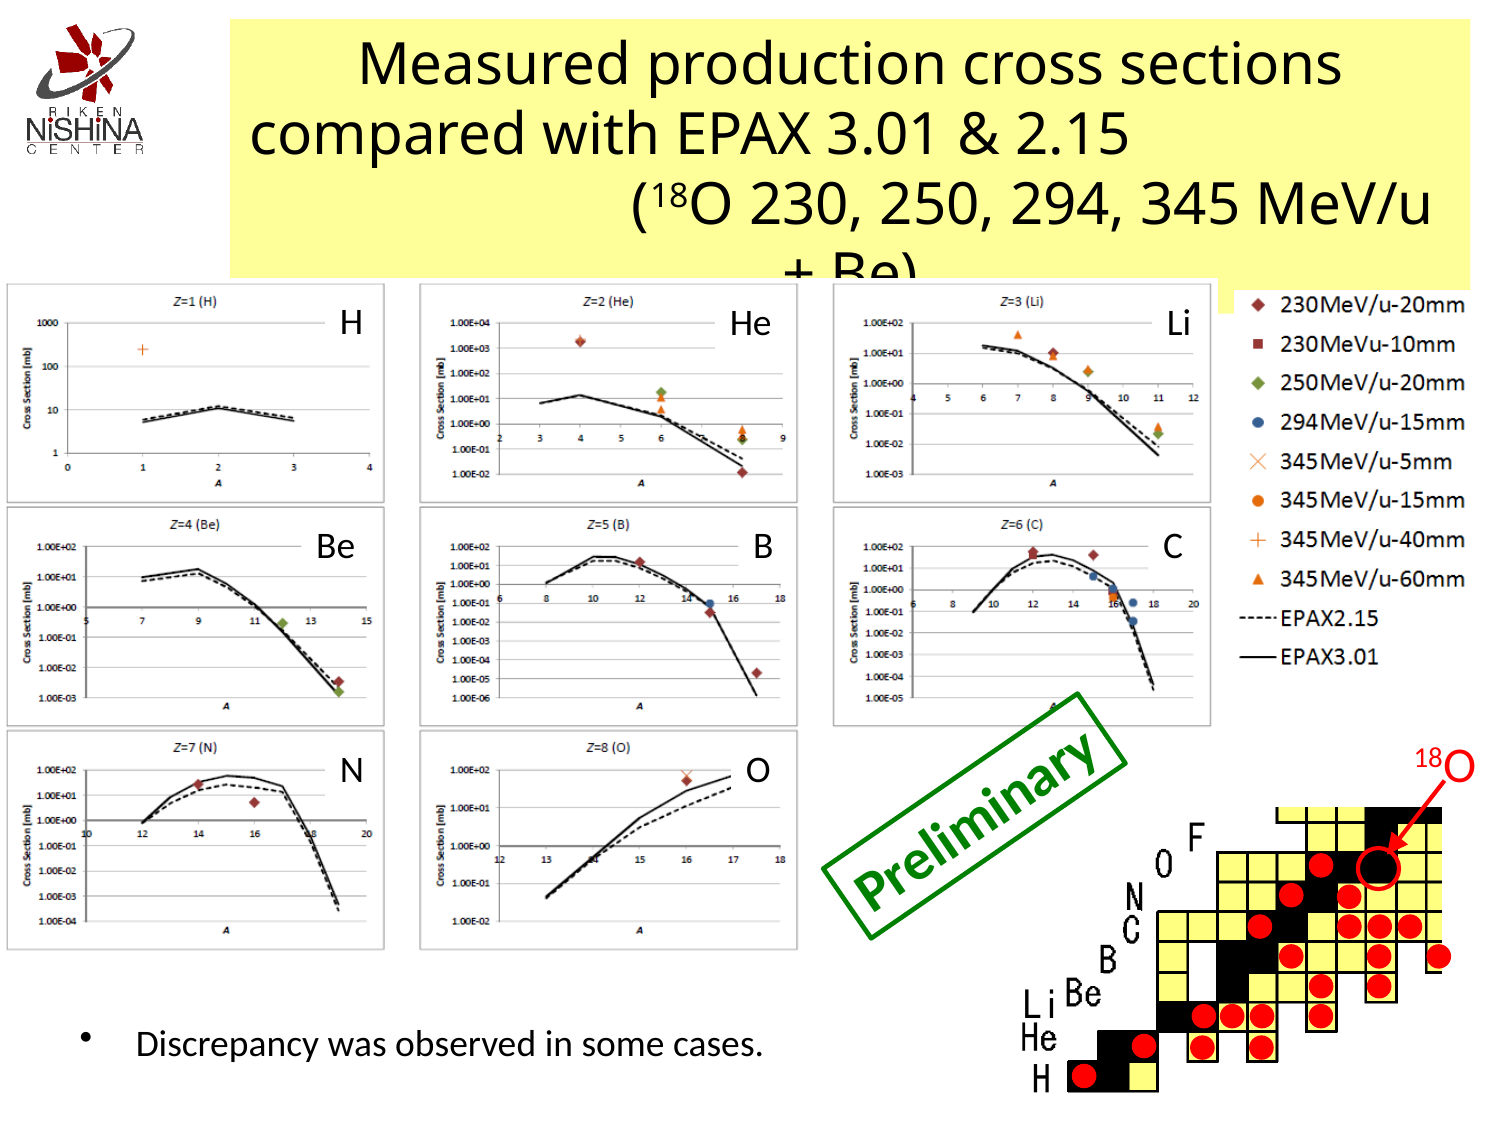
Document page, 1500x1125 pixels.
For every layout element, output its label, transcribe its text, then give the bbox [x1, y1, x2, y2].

picture [0, 278, 1218, 956]
picture [1234, 290, 1471, 672]
picture [27, 24, 143, 154]
text_box Discrepancy was observed in some cases. [64, 1011, 822, 1071]
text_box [1009, 725, 1500, 1106]
text_box Measured production cross sections compared with EPAX 3.01 & 2.15 (18O 230, 250, 294, 345 MeV/u + Be) [230, 19, 1471, 314]
